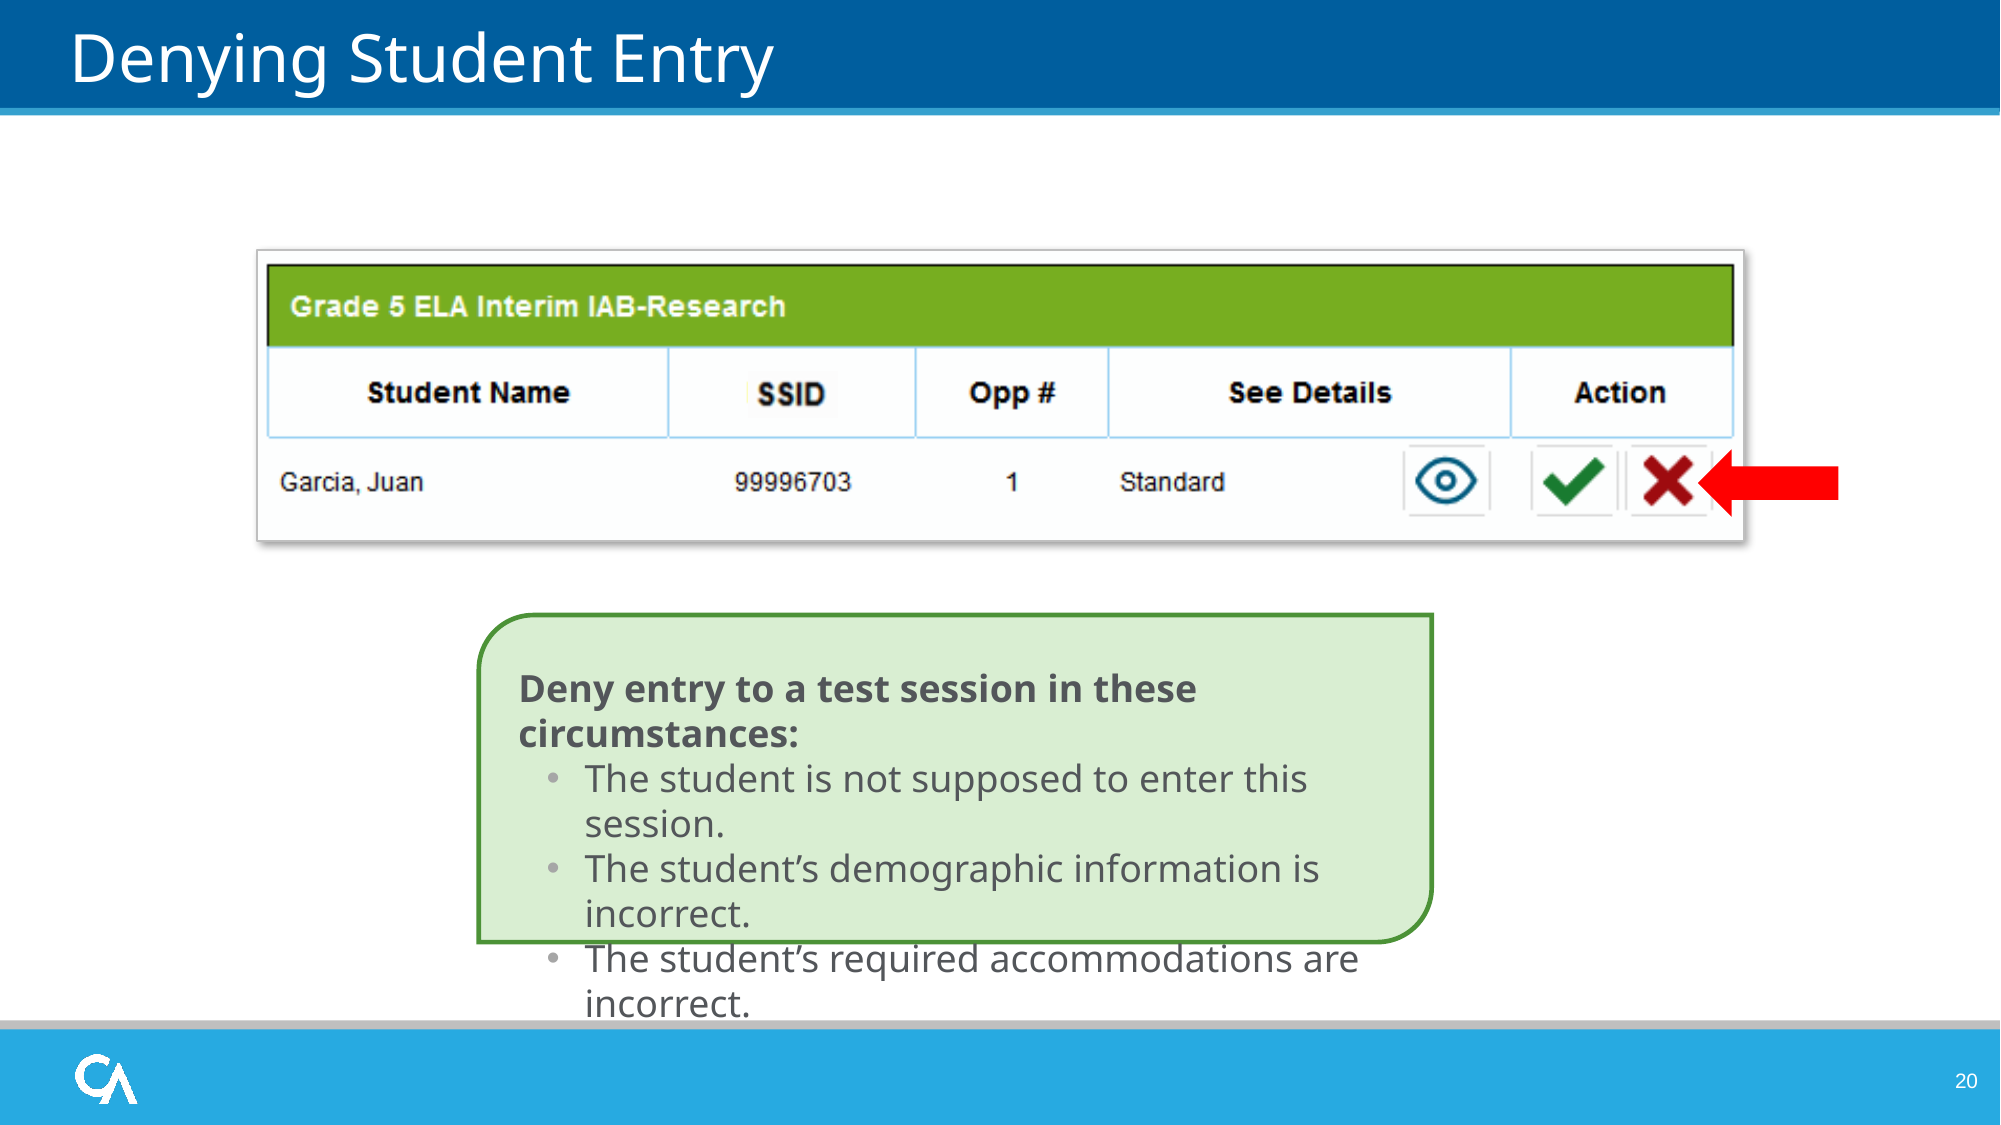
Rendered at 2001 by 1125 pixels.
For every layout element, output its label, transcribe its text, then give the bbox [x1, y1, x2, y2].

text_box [478, 614, 1438, 946]
text_box [1743, 466, 1839, 500]
slide_number 20 [1877, 1057, 1993, 1103]
picture [257, 250, 1743, 540]
title Denying Student Entry [69, 10, 1878, 96]
picture [75, 1054, 138, 1104]
